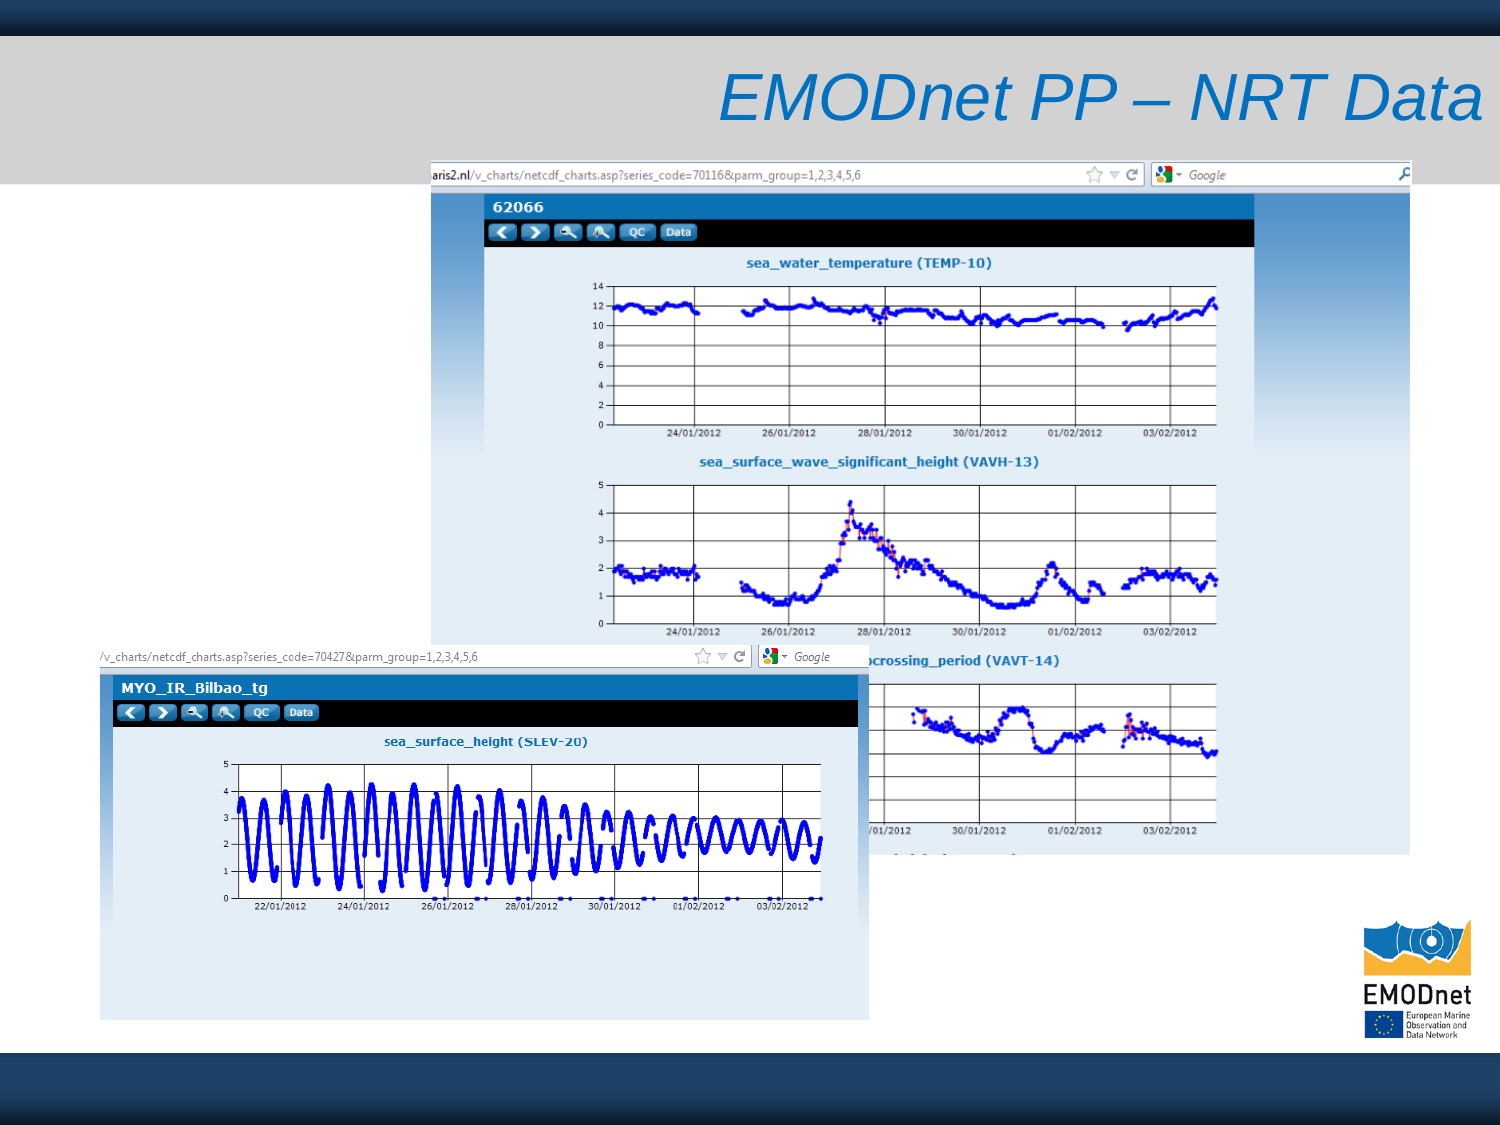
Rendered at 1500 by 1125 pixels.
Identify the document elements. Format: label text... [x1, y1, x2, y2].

picture [0, 1053, 1500, 1125]
title EMODnet PP – NRT Data [0, 0, 1500, 188]
picture [1364, 916, 1471, 1038]
picture [99, 160, 1412, 1021]
